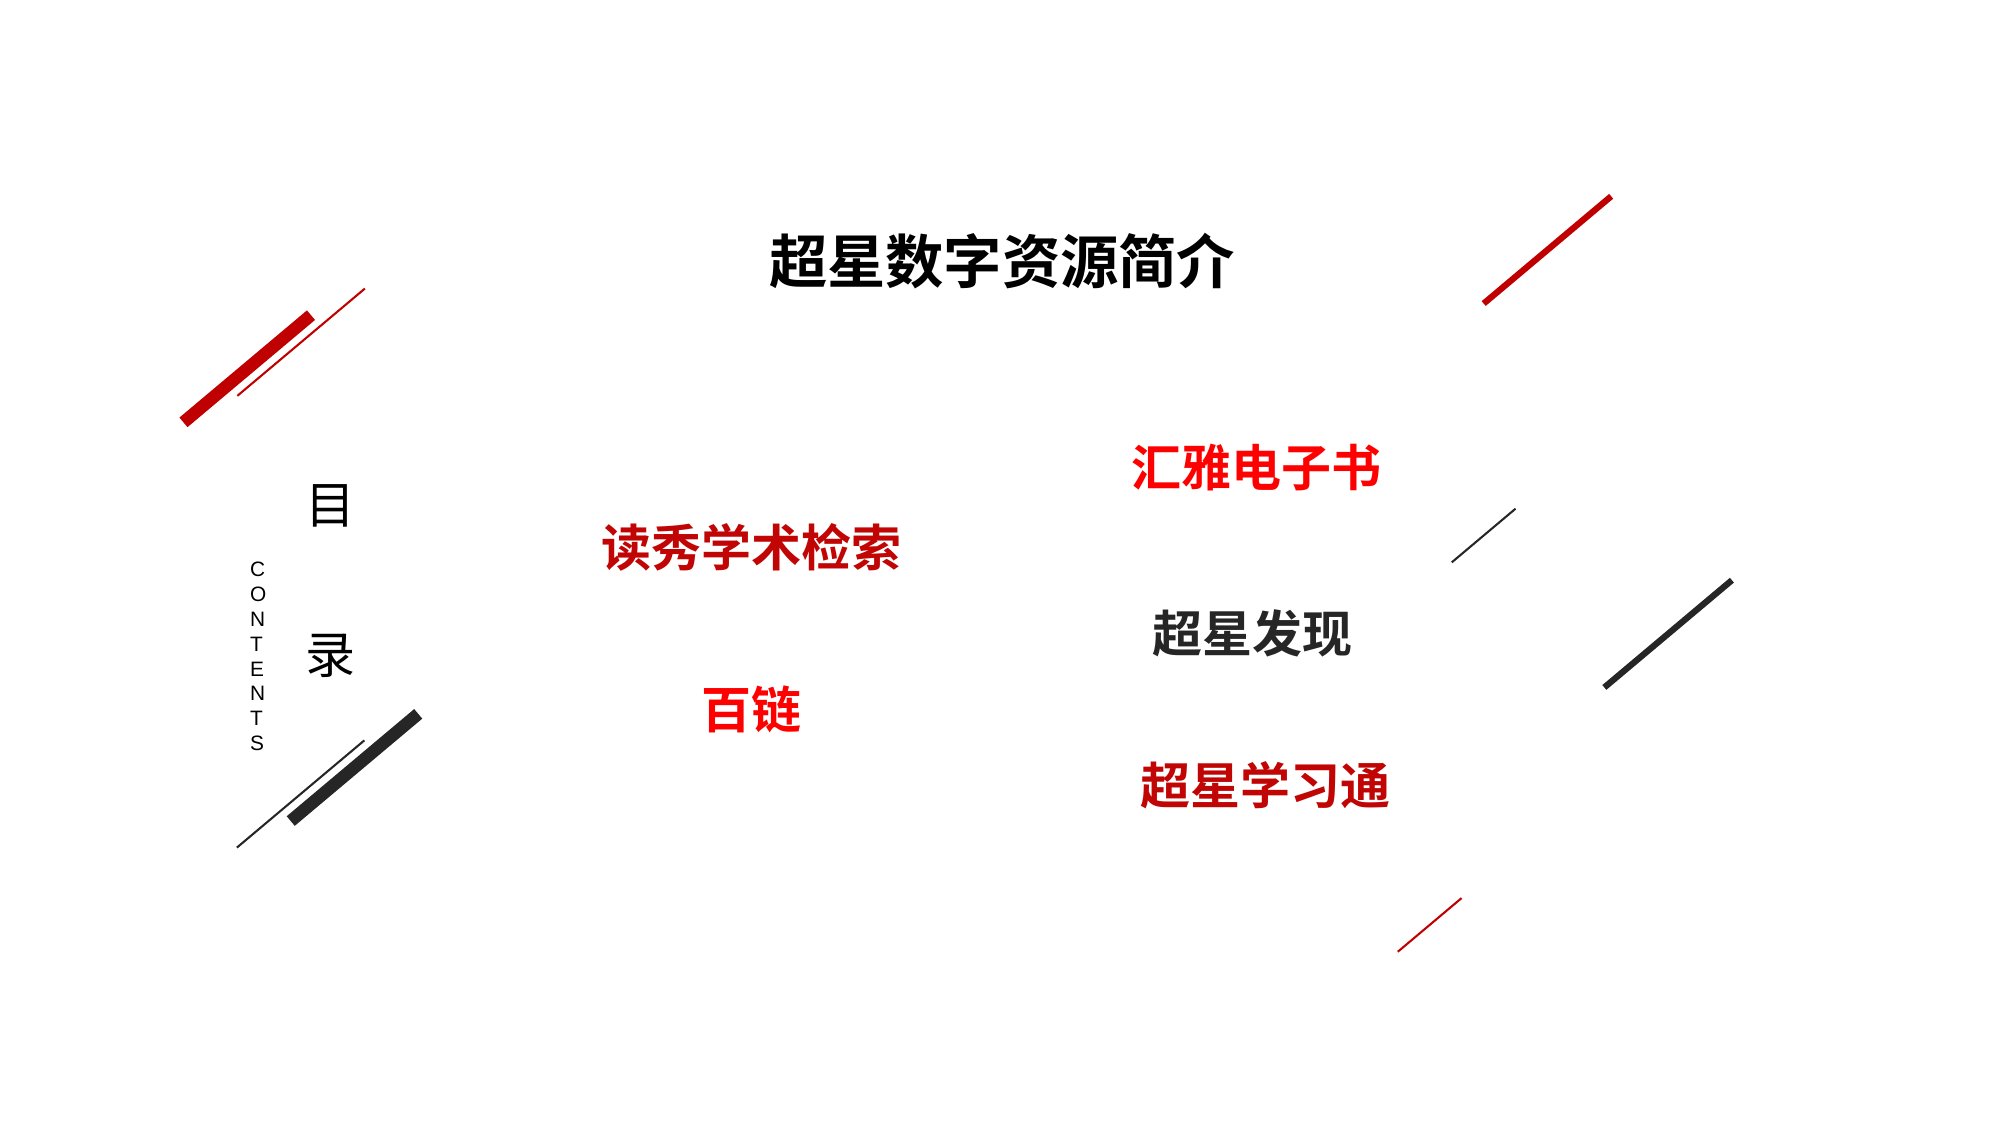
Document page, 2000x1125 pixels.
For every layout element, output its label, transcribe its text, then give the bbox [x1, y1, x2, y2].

text_box 超星发现 [1138, 595, 1368, 671]
text_box 目 录 [290, 423, 371, 692]
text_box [1483, 195, 1612, 304]
text_box 读秀学术检索 [586, 508, 917, 584]
text_box 超星数字资源简介 [754, 217, 1251, 303]
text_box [1397, 897, 1462, 952]
text_box 百链 [686, 671, 817, 746]
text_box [236, 713, 419, 848]
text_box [1604, 579, 1733, 688]
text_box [183, 288, 366, 423]
text_box CONTENTS [235, 547, 273, 713]
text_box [1451, 508, 1516, 563]
text_box 超星学习通 [1126, 746, 1406, 822]
text_box 汇雅电子书 [1116, 428, 1397, 504]
